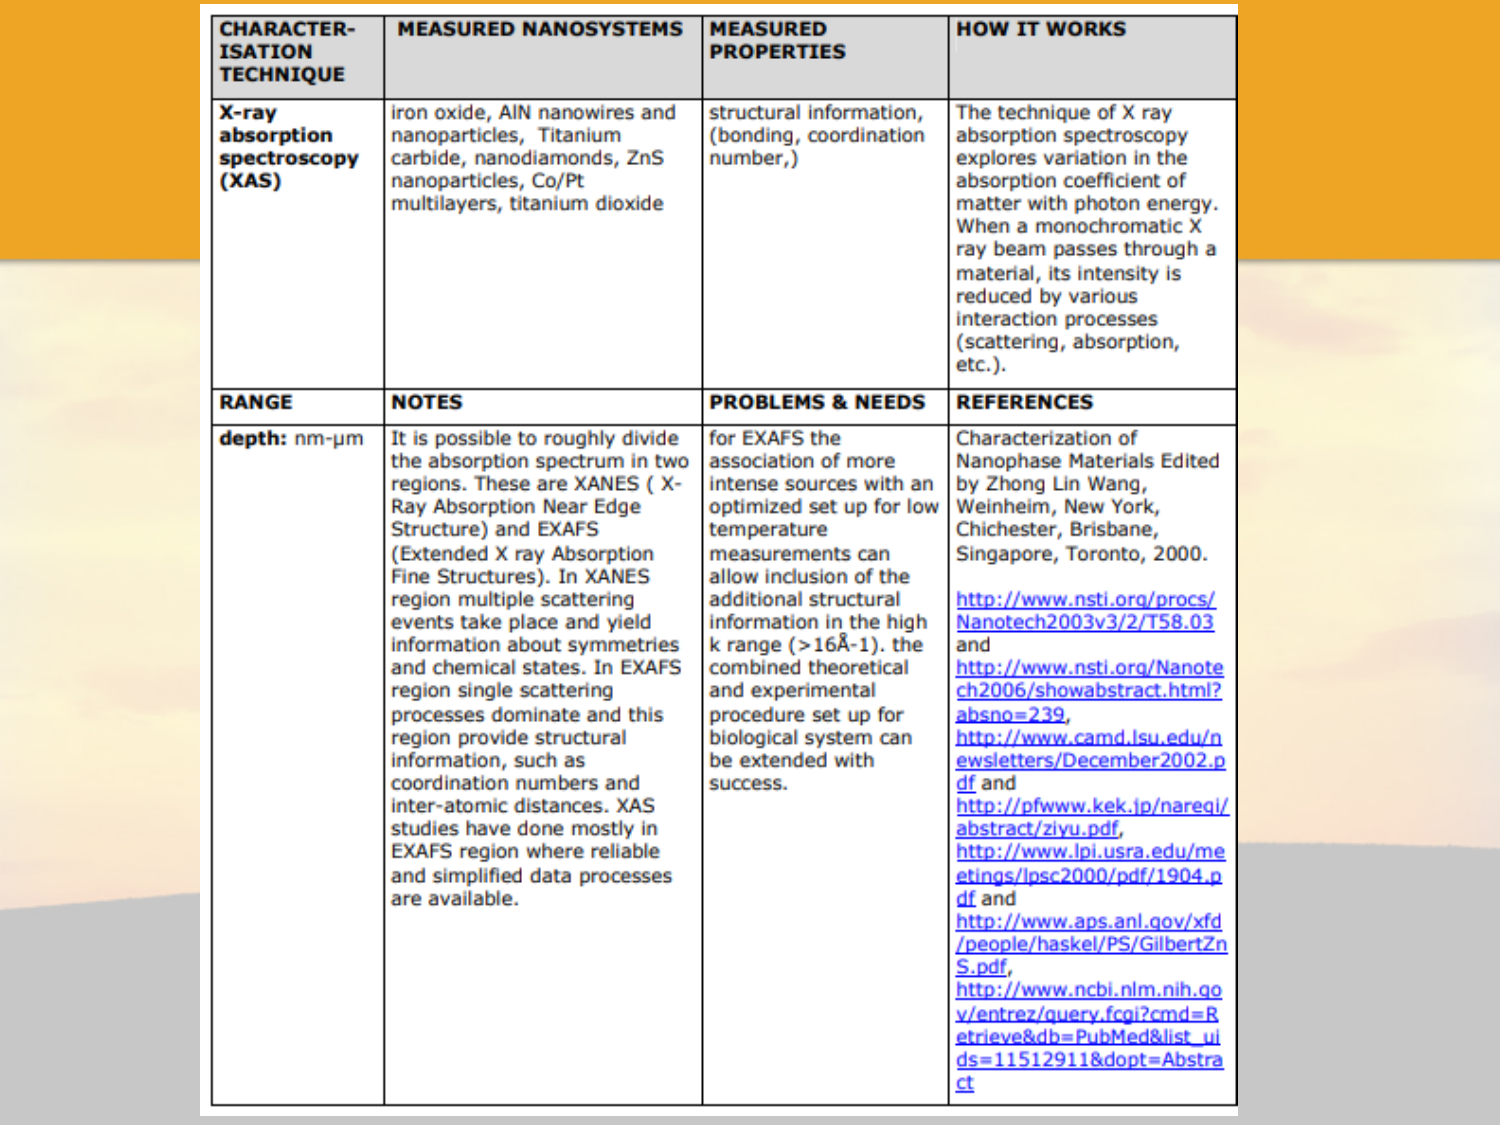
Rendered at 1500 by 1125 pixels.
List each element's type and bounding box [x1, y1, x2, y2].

picture [0, 0, 1500, 1125]
list [199, 4, 1238, 1116]
